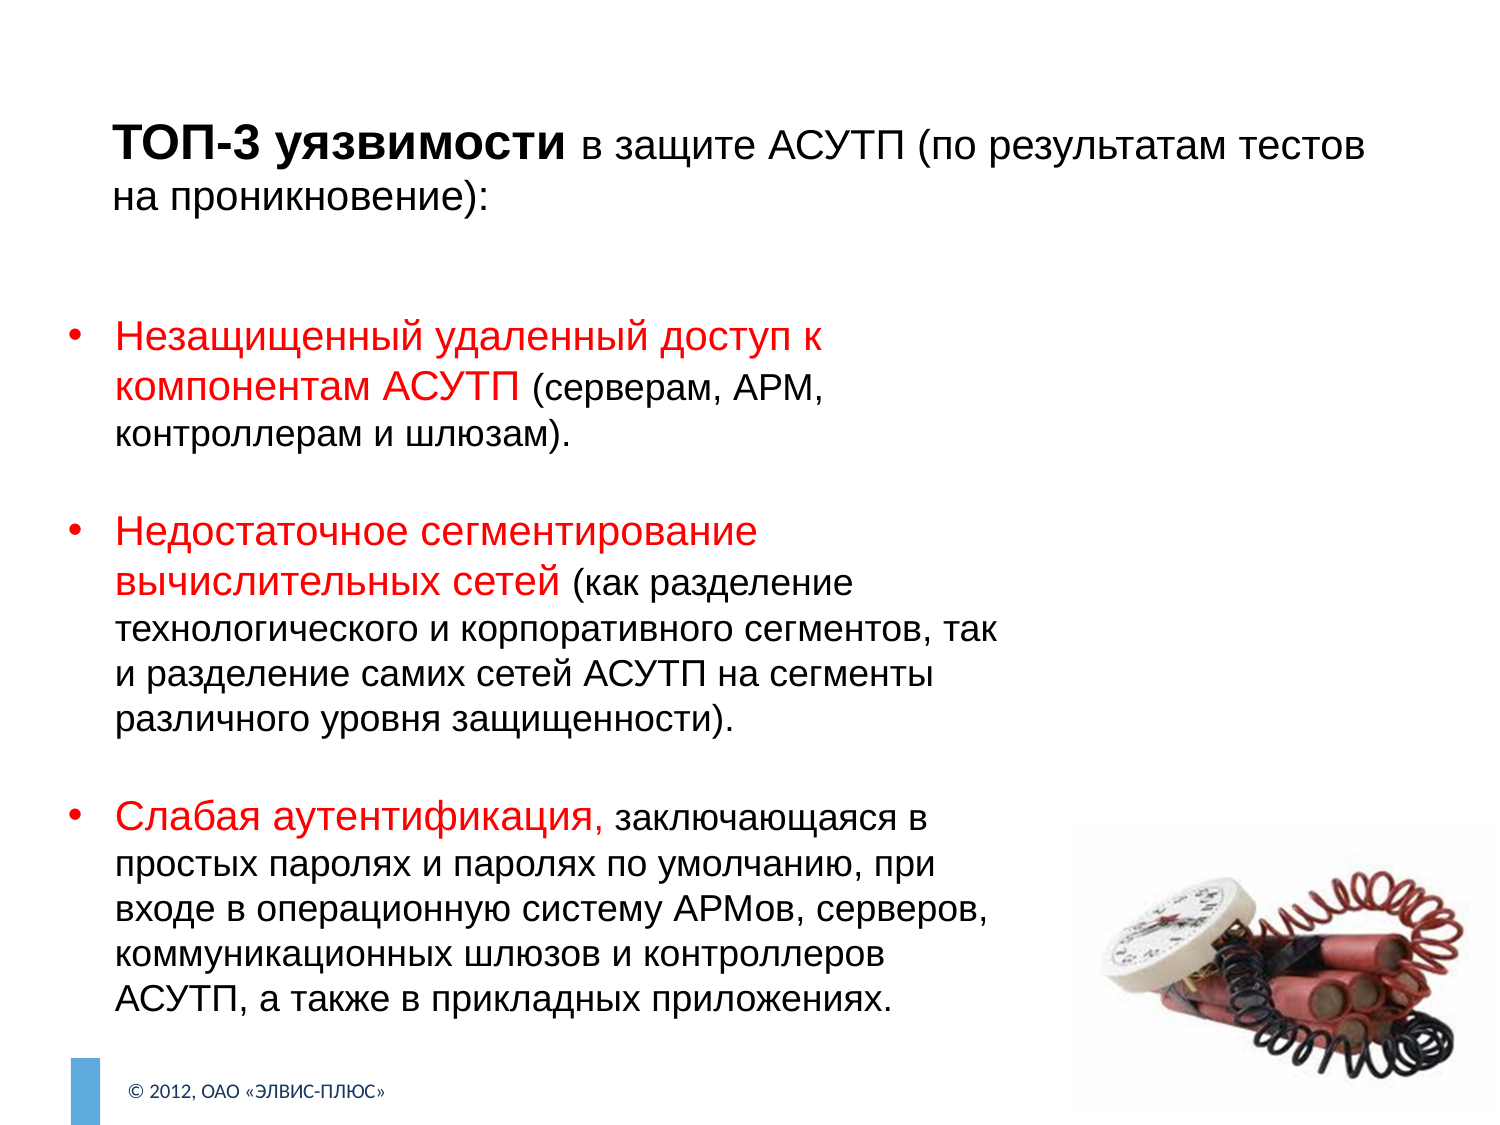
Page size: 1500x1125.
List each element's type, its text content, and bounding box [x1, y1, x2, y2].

subtitle © 2012, ОАО «ЭЛВИС-ПЛЮС» [112, 1070, 432, 1125]
picture [70, 1058, 101, 1125]
text_box Незащищенный удаленный доступ к компонентам АСУТП (серверам, АРМ, контроллерам и шлюзам). Недостаточное сегментирование вычислительных сетей (как разделение технологического и корпоративного сегментов, так и разделение самих сетей АСУТП на сегменты различного уровня защищенности). Слабая аутентификация, заключающаяся в простых паролях и паролях по умолчанию, при входе в операционную систему АРМов, серверов, коммуникационных шлюзов и контроллеров АСУТП, а также в прикладных приложениях. [53, 231, 1025, 1027]
picture [1068, 826, 1499, 1113]
text_box ТОП-3 уязвимости в защите АСУТП (по результатам тестов на проникновение): [97, 101, 1388, 227]
